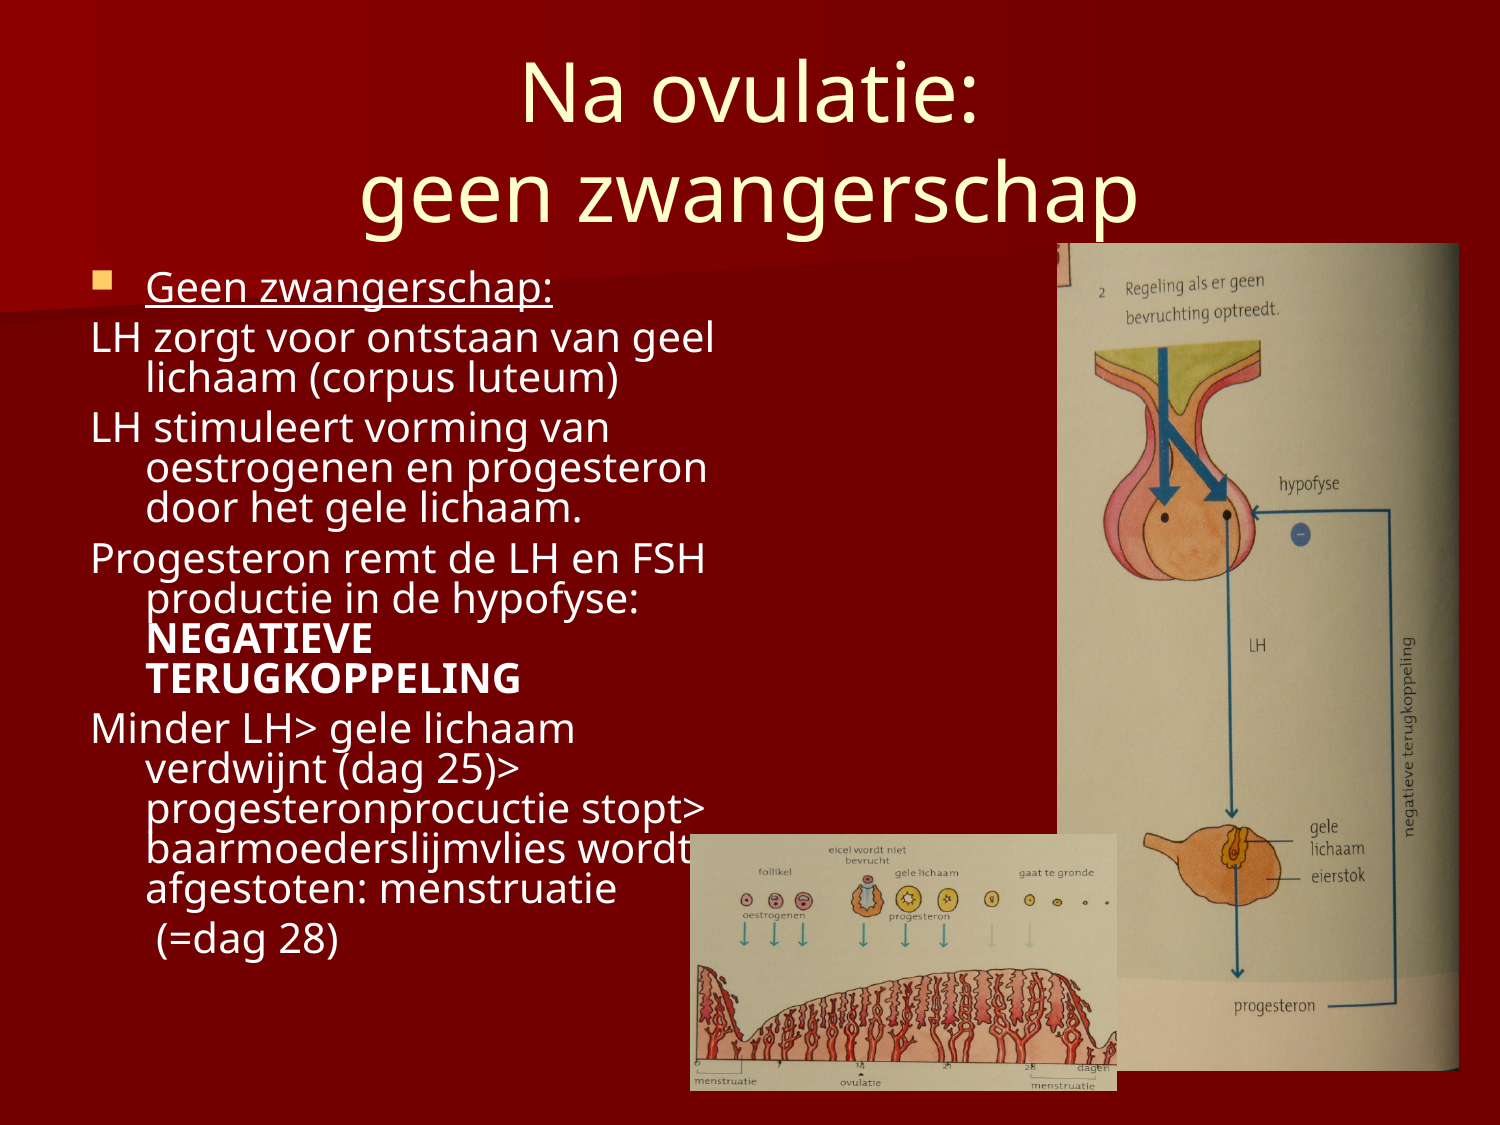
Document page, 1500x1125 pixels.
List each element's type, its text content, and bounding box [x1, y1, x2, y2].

list Geen zwangerschap: LH zorgt voor ontstaan van geel lichaam (corpus luteum)‏ LH stimuleert vorming van oestrogenen en progesteron door het gele lichaam. Progesteron remt de LH en FSH productie in de hypofyse: NEGATIEVE TERUGKOPPELING Minder LH> gele lichaam verdwijnt (dag 25)> progesteronprocuctie stopt> baarmoederslijmvlies wordt afgestoten: menstruatie (=dag 28)‏ [74, 262, 738, 1071]
title Na ovulatie: geen zwangerschap [74, 30, 1426, 247]
picture [690, 243, 1459, 1092]
